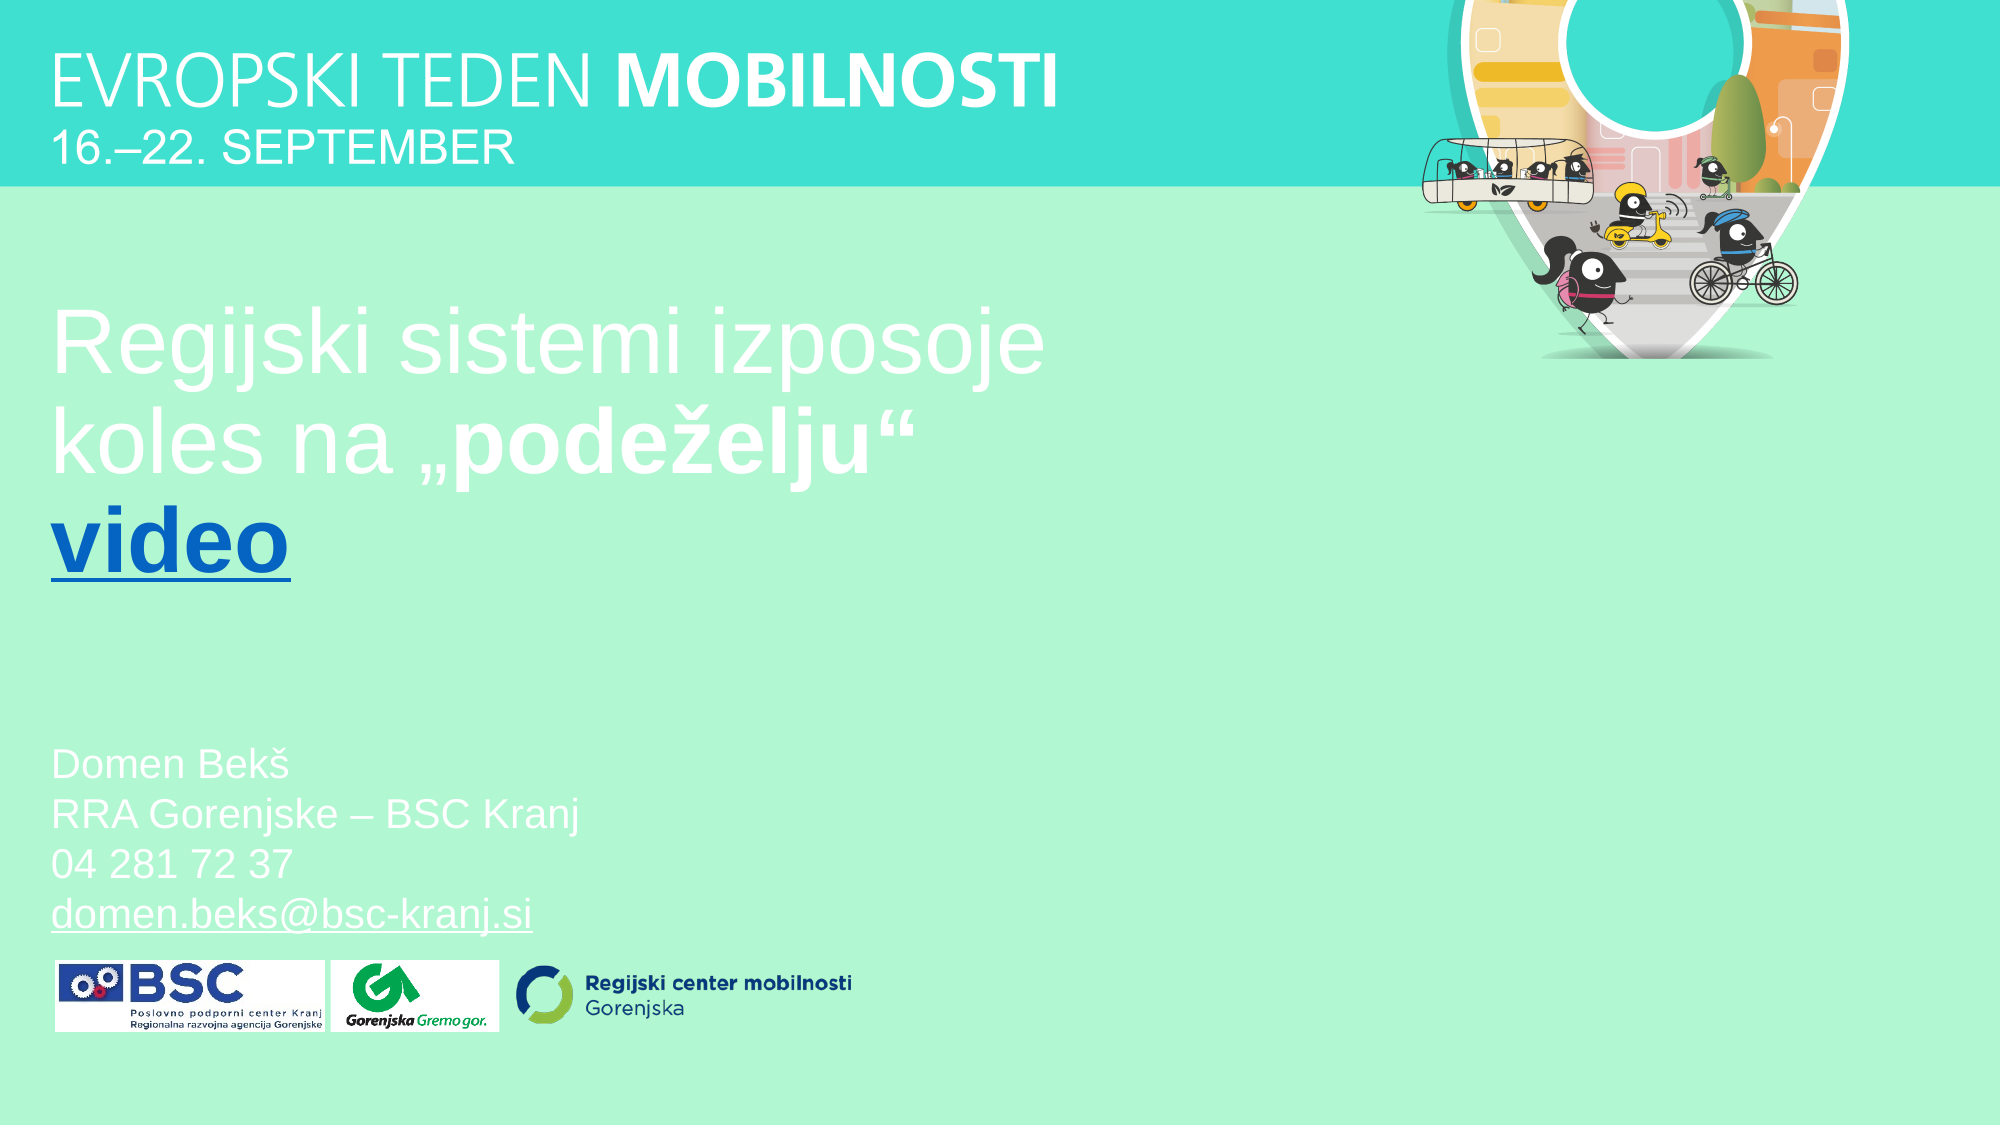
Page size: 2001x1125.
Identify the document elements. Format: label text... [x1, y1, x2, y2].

title Regijski sistemi izposoje koles na „podeželju“ video [35, 285, 1161, 600]
picture [0, 0, 2000, 1125]
subtitle Domen Bekš RRA Gorenjske – BSC Kranj 04 281 72 37 domen.beks@bsc-kranj.si [35, 729, 1186, 948]
